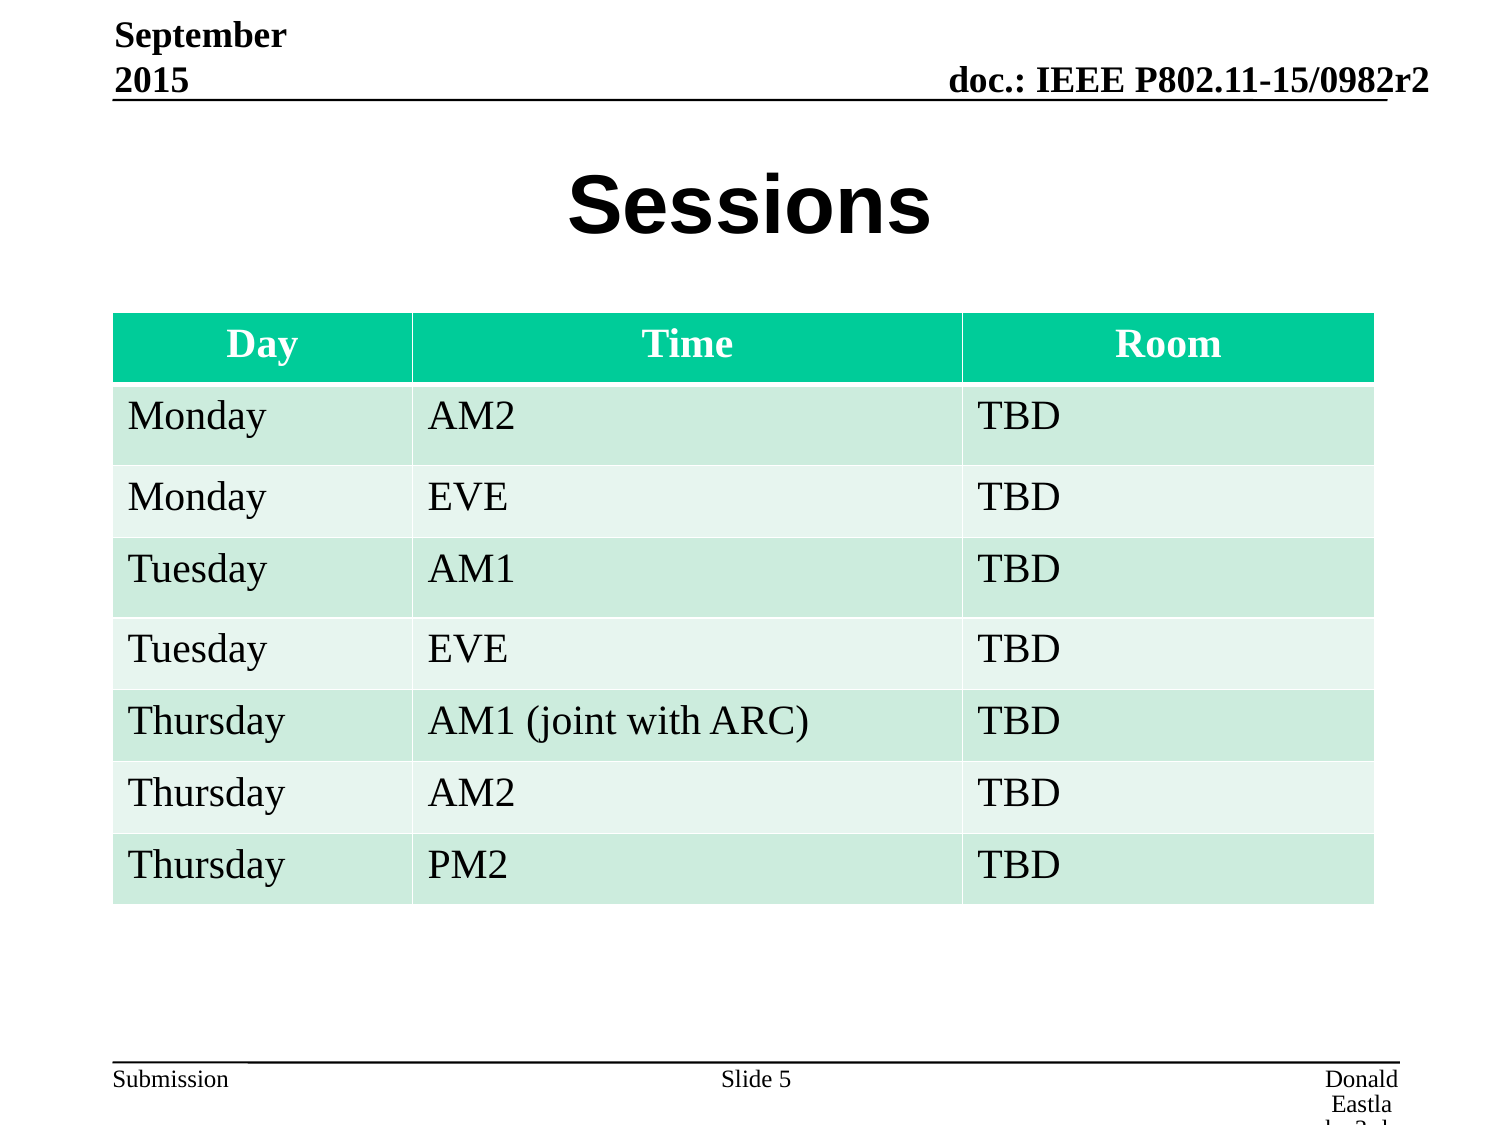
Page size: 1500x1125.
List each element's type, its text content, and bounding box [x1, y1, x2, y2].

footer Donald Eastlake 3rd, Huawei Technologies [1325, 1062, 1402, 1093]
table_cell Tuesday [113, 619, 412, 689]
table_cell TBD [963, 834, 1374, 904]
table_cell Monday [113, 387, 412, 465]
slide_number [114, 54, 290, 100]
table_cell Tuesday [113, 538, 412, 617]
table_cell AM2 [413, 762, 962, 833]
table_cell TBD [963, 466, 1374, 537]
table_cell AM1 [413, 538, 962, 617]
table_cell Monday [113, 466, 412, 537]
table_cell PM2 [413, 834, 962, 904]
table_cell TBD [963, 690, 1374, 761]
table_cell EVE [413, 466, 962, 537]
slide_number Slide 5 [712, 1062, 800, 1093]
table_header Room [963, 313, 1374, 382]
table_cell Thursday [113, 690, 412, 761]
table_cell EVE [413, 619, 962, 689]
table_cell Thursday [113, 762, 412, 833]
table_cell AM1 (joint with ARC) [413, 690, 962, 761]
table_cell AM2 [413, 387, 962, 465]
table_cell Thursday [113, 834, 412, 904]
title Sessions [112, 112, 1388, 288]
table_header Time [413, 313, 962, 382]
table_header Day [113, 313, 412, 382]
table_cell TBD [963, 538, 1374, 617]
table_cell TBD [963, 387, 1374, 465]
table_cell TBD [963, 619, 1374, 689]
table_cell TBD [963, 762, 1374, 833]
